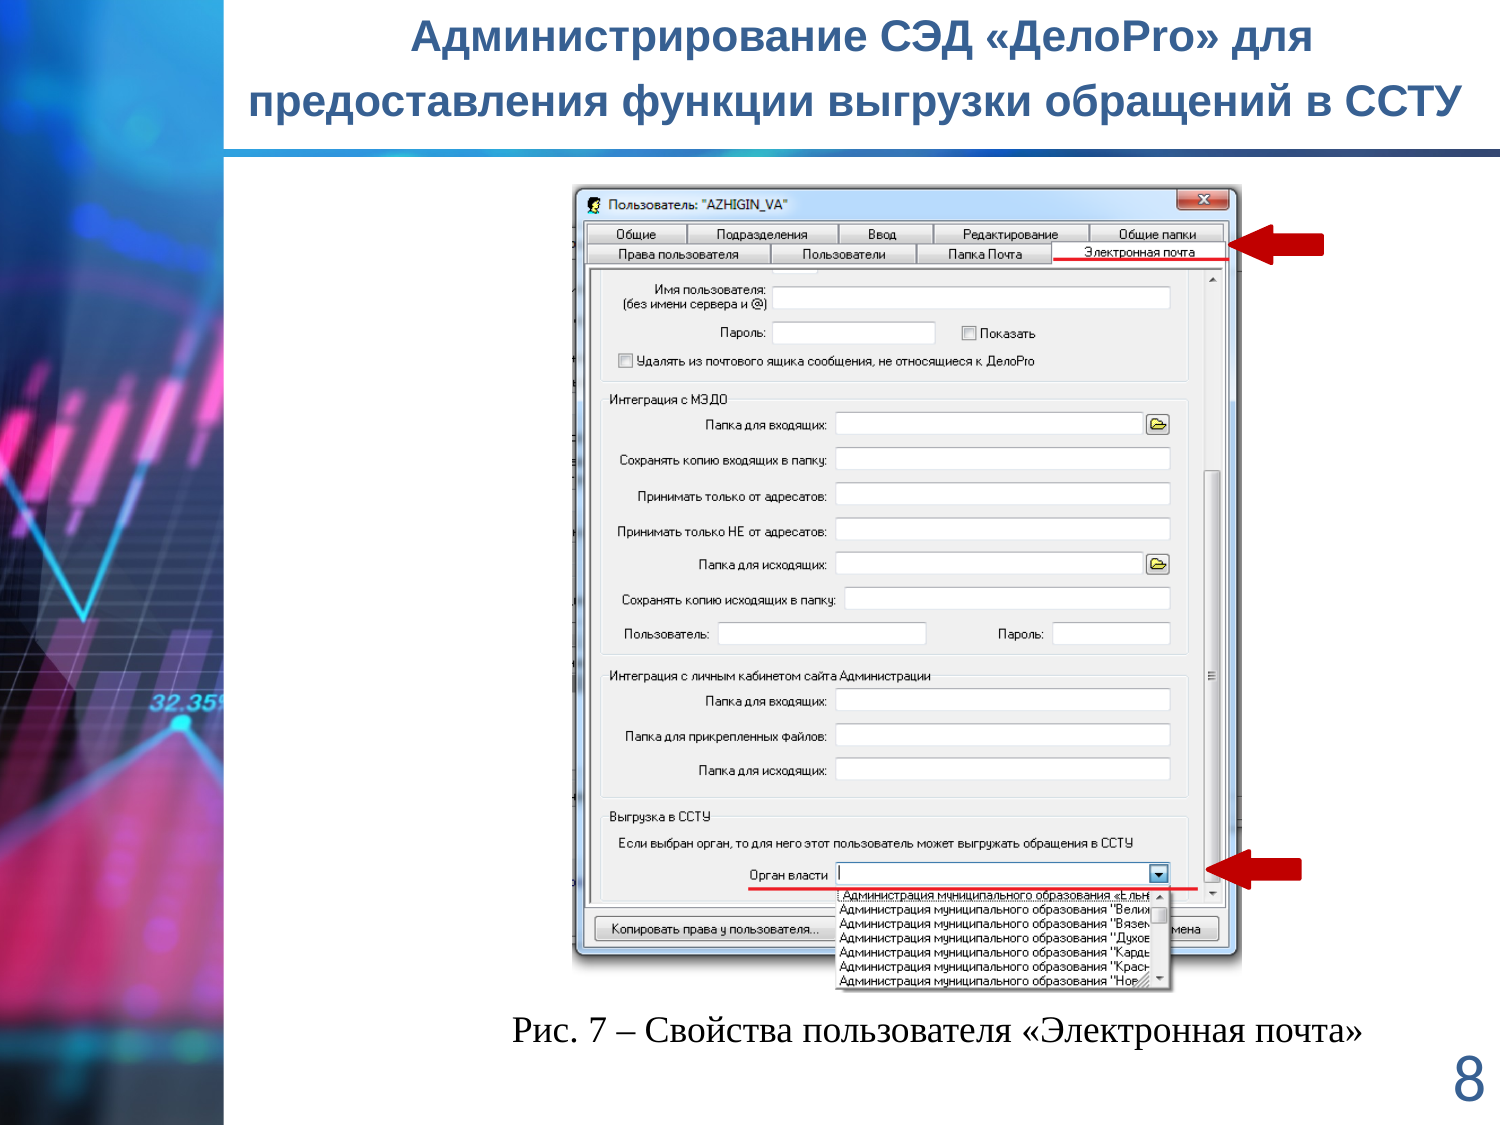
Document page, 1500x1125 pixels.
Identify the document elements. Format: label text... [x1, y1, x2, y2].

title Администрирование СЭД «ДелоPro» для предоставления функции выгрузки обращений в ССТУ [227, 0, 1500, 148]
picture [572, 184, 1242, 994]
slide_number 8 [1437, 1045, 1488, 1106]
text_box [1248, 224, 1324, 265]
text_box Рис. 7 – Свойства пользователя «Электронная почта» [422, 991, 1389, 1058]
picture [0, 0, 1500, 1125]
text_box [1248, 849, 1302, 890]
